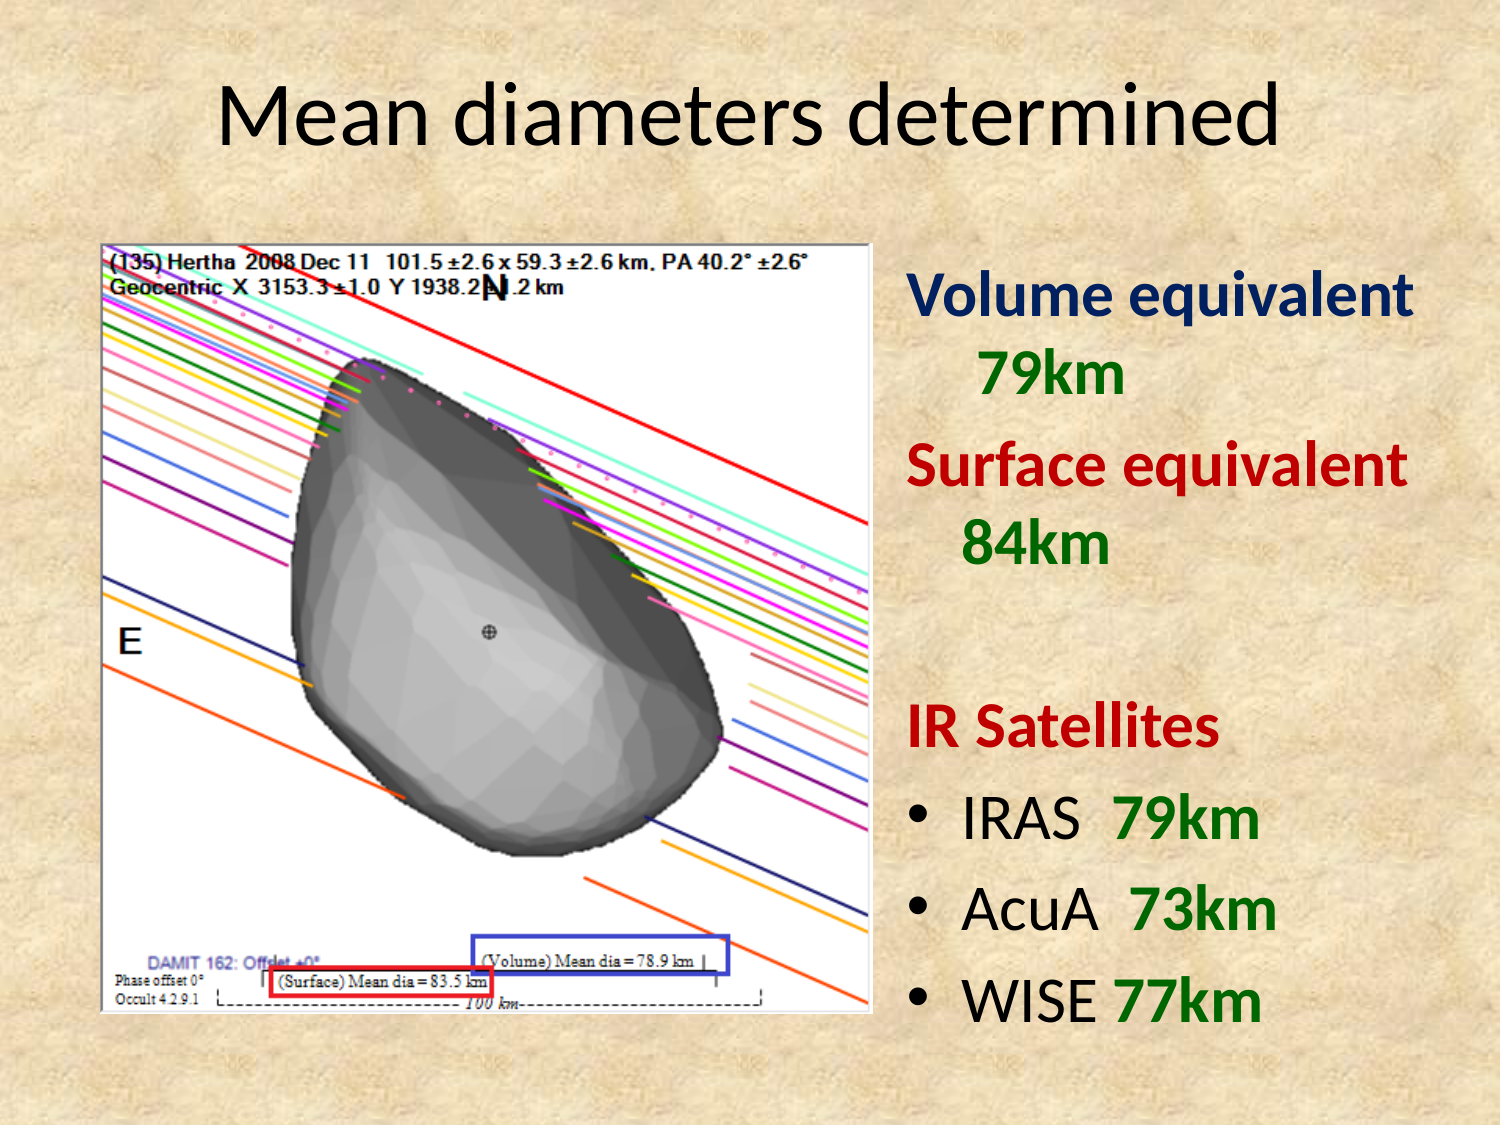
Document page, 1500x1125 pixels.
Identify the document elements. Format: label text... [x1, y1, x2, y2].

list Volume equivalent 79km Surface equivalent 84km IR Satellites IRAS 79km AcuA 73km WISE 77km [891, 243, 1459, 1047]
title Mean diameters determined [75, 45, 1425, 173]
picture [0, 0, 1500, 1125]
